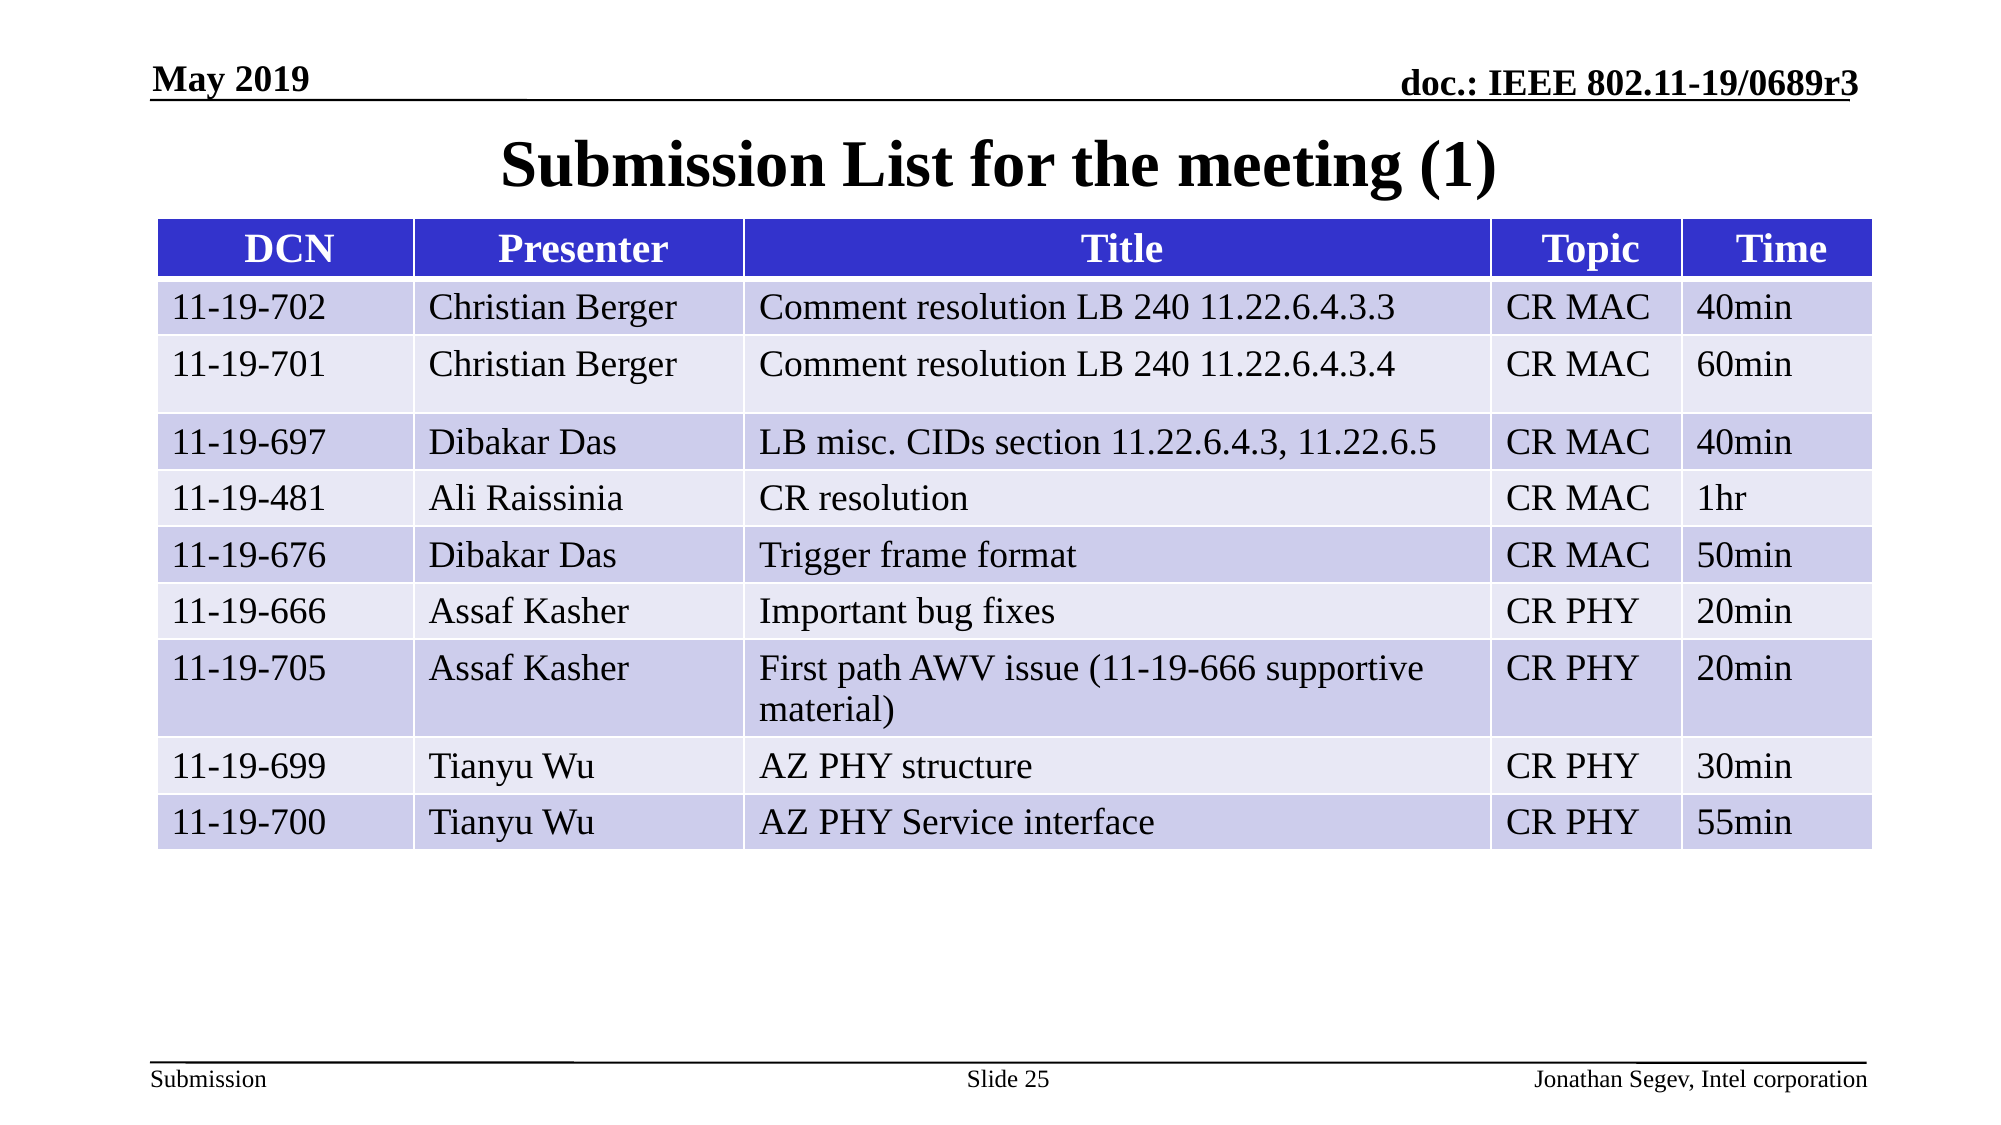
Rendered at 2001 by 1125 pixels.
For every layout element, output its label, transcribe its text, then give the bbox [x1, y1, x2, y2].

table_cell Christian Berger [415, 336, 743, 412]
table_cell First path AWV issue (11-19-666 supportive material) [745, 640, 1490, 736]
table_header Time [1683, 219, 1872, 276]
table_cell 55min [1683, 795, 1872, 849]
footer Jonathan Segev, Intel corporation [1171, 1061, 1869, 1093]
table_cell Dibakar Das [415, 527, 743, 582]
table_cell 11-19-697 [158, 414, 413, 469]
table_cell 40min [1683, 414, 1872, 469]
table_cell 1hr [1683, 471, 1872, 525]
table_cell CR MAC [1492, 471, 1681, 525]
table_cell Assaf Kasher [415, 584, 743, 638]
table_cell CR PHY [1492, 584, 1681, 638]
table_cell 11-19-481 [158, 471, 413, 525]
table_cell CR MAC [1492, 282, 1681, 334]
table_cell 11-19-666 [158, 584, 413, 638]
table_cell Trigger frame format [745, 527, 1490, 582]
table_cell Tianyu Wu [415, 795, 743, 849]
table_header Presenter [415, 219, 743, 276]
table_cell AZ PHY Service interface [745, 795, 1490, 849]
table_cell 60min [1683, 336, 1872, 412]
table_cell 11-19-701 [158, 336, 413, 412]
table_cell 11-19-700 [158, 795, 413, 849]
table_cell 11-19-705 [158, 640, 413, 736]
table_cell 11-19-702 [158, 282, 413, 334]
title Submission List for the meeting (1) [149, 112, 1850, 209]
table_cell Comment resolution LB 240 11.22.6.4.3.4 [745, 336, 1490, 412]
table_cell 50min [1683, 527, 1872, 582]
table_cell AZ PHY structure [745, 738, 1490, 793]
table_header Title [745, 219, 1490, 276]
table_cell LB misc. CIDs section 11.22.6.4.3, 11.22.6.5 [745, 414, 1490, 469]
table_cell Important bug fixes [745, 584, 1490, 638]
table_cell Dibakar Das [415, 414, 743, 469]
table_cell CR PHY [1492, 795, 1681, 849]
table_header Topic [1492, 219, 1681, 276]
table_cell CR PHY [1492, 640, 1681, 736]
table_cell 40min [1683, 282, 1872, 334]
table_cell Christian Berger [415, 282, 743, 334]
table_header DCN [158, 219, 413, 276]
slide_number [152, 54, 563, 100]
table_cell 20min [1683, 584, 1872, 638]
table_cell CR MAC [1492, 336, 1681, 412]
table_cell CR MAC [1492, 414, 1681, 469]
table_cell 20min [1683, 640, 1872, 736]
slide_number Slide 25 [950, 1061, 1067, 1123]
table_cell Tianyu Wu [415, 738, 743, 793]
table_cell CR resolution [745, 471, 1490, 525]
table_cell 11-19-676 [158, 527, 413, 582]
table_cell Comment resolution LB 240 11.22.6.4.3.3 [745, 282, 1490, 334]
table_cell 30min [1683, 738, 1872, 793]
table_cell CR MAC [1492, 527, 1681, 582]
table_cell Assaf Kasher [415, 640, 743, 736]
table_cell CR PHY [1492, 738, 1681, 793]
table_cell Ali Raissinia [415, 471, 743, 525]
table_cell 11-19-699 [158, 738, 413, 793]
